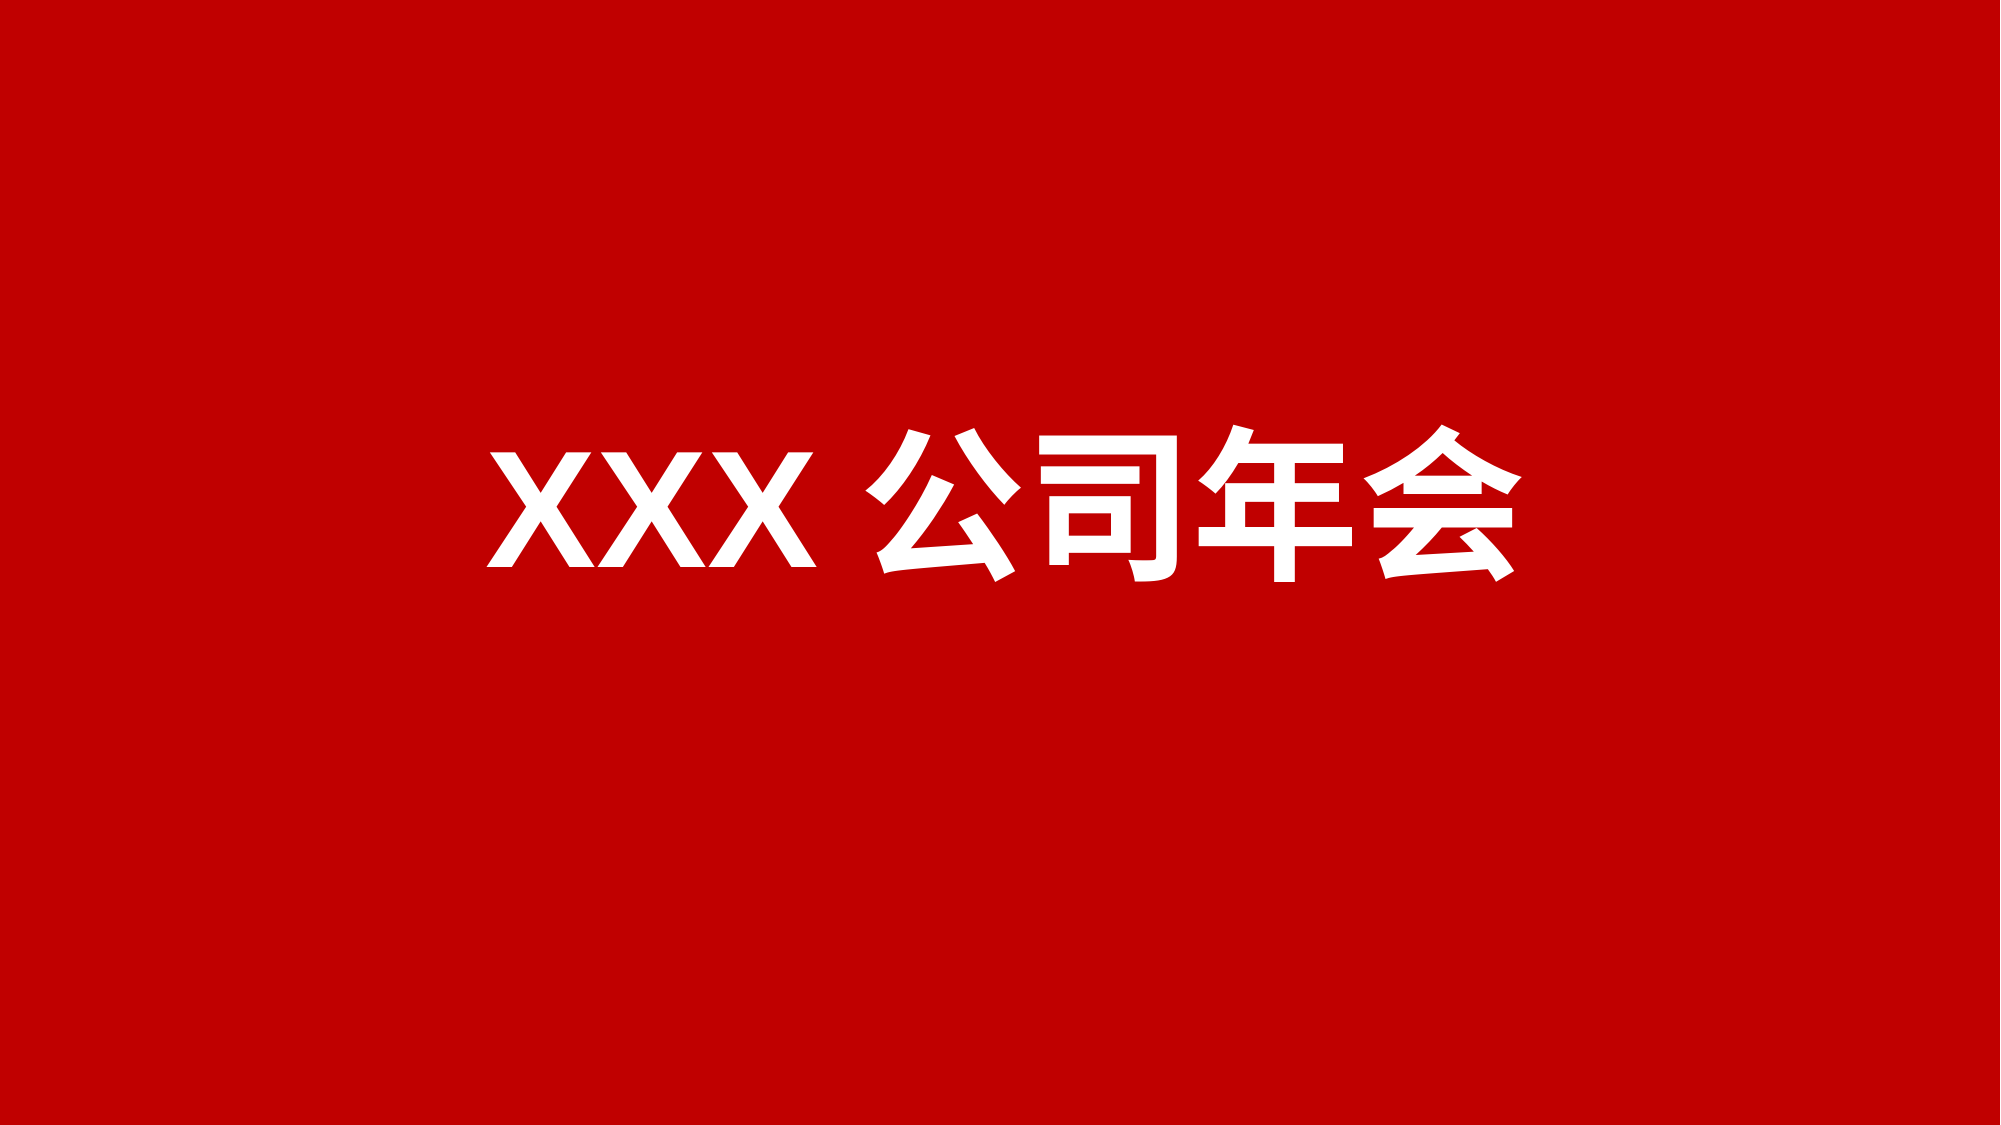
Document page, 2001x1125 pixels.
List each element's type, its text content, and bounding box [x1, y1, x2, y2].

text_box XXX公司年会 [470, 393, 1542, 609]
